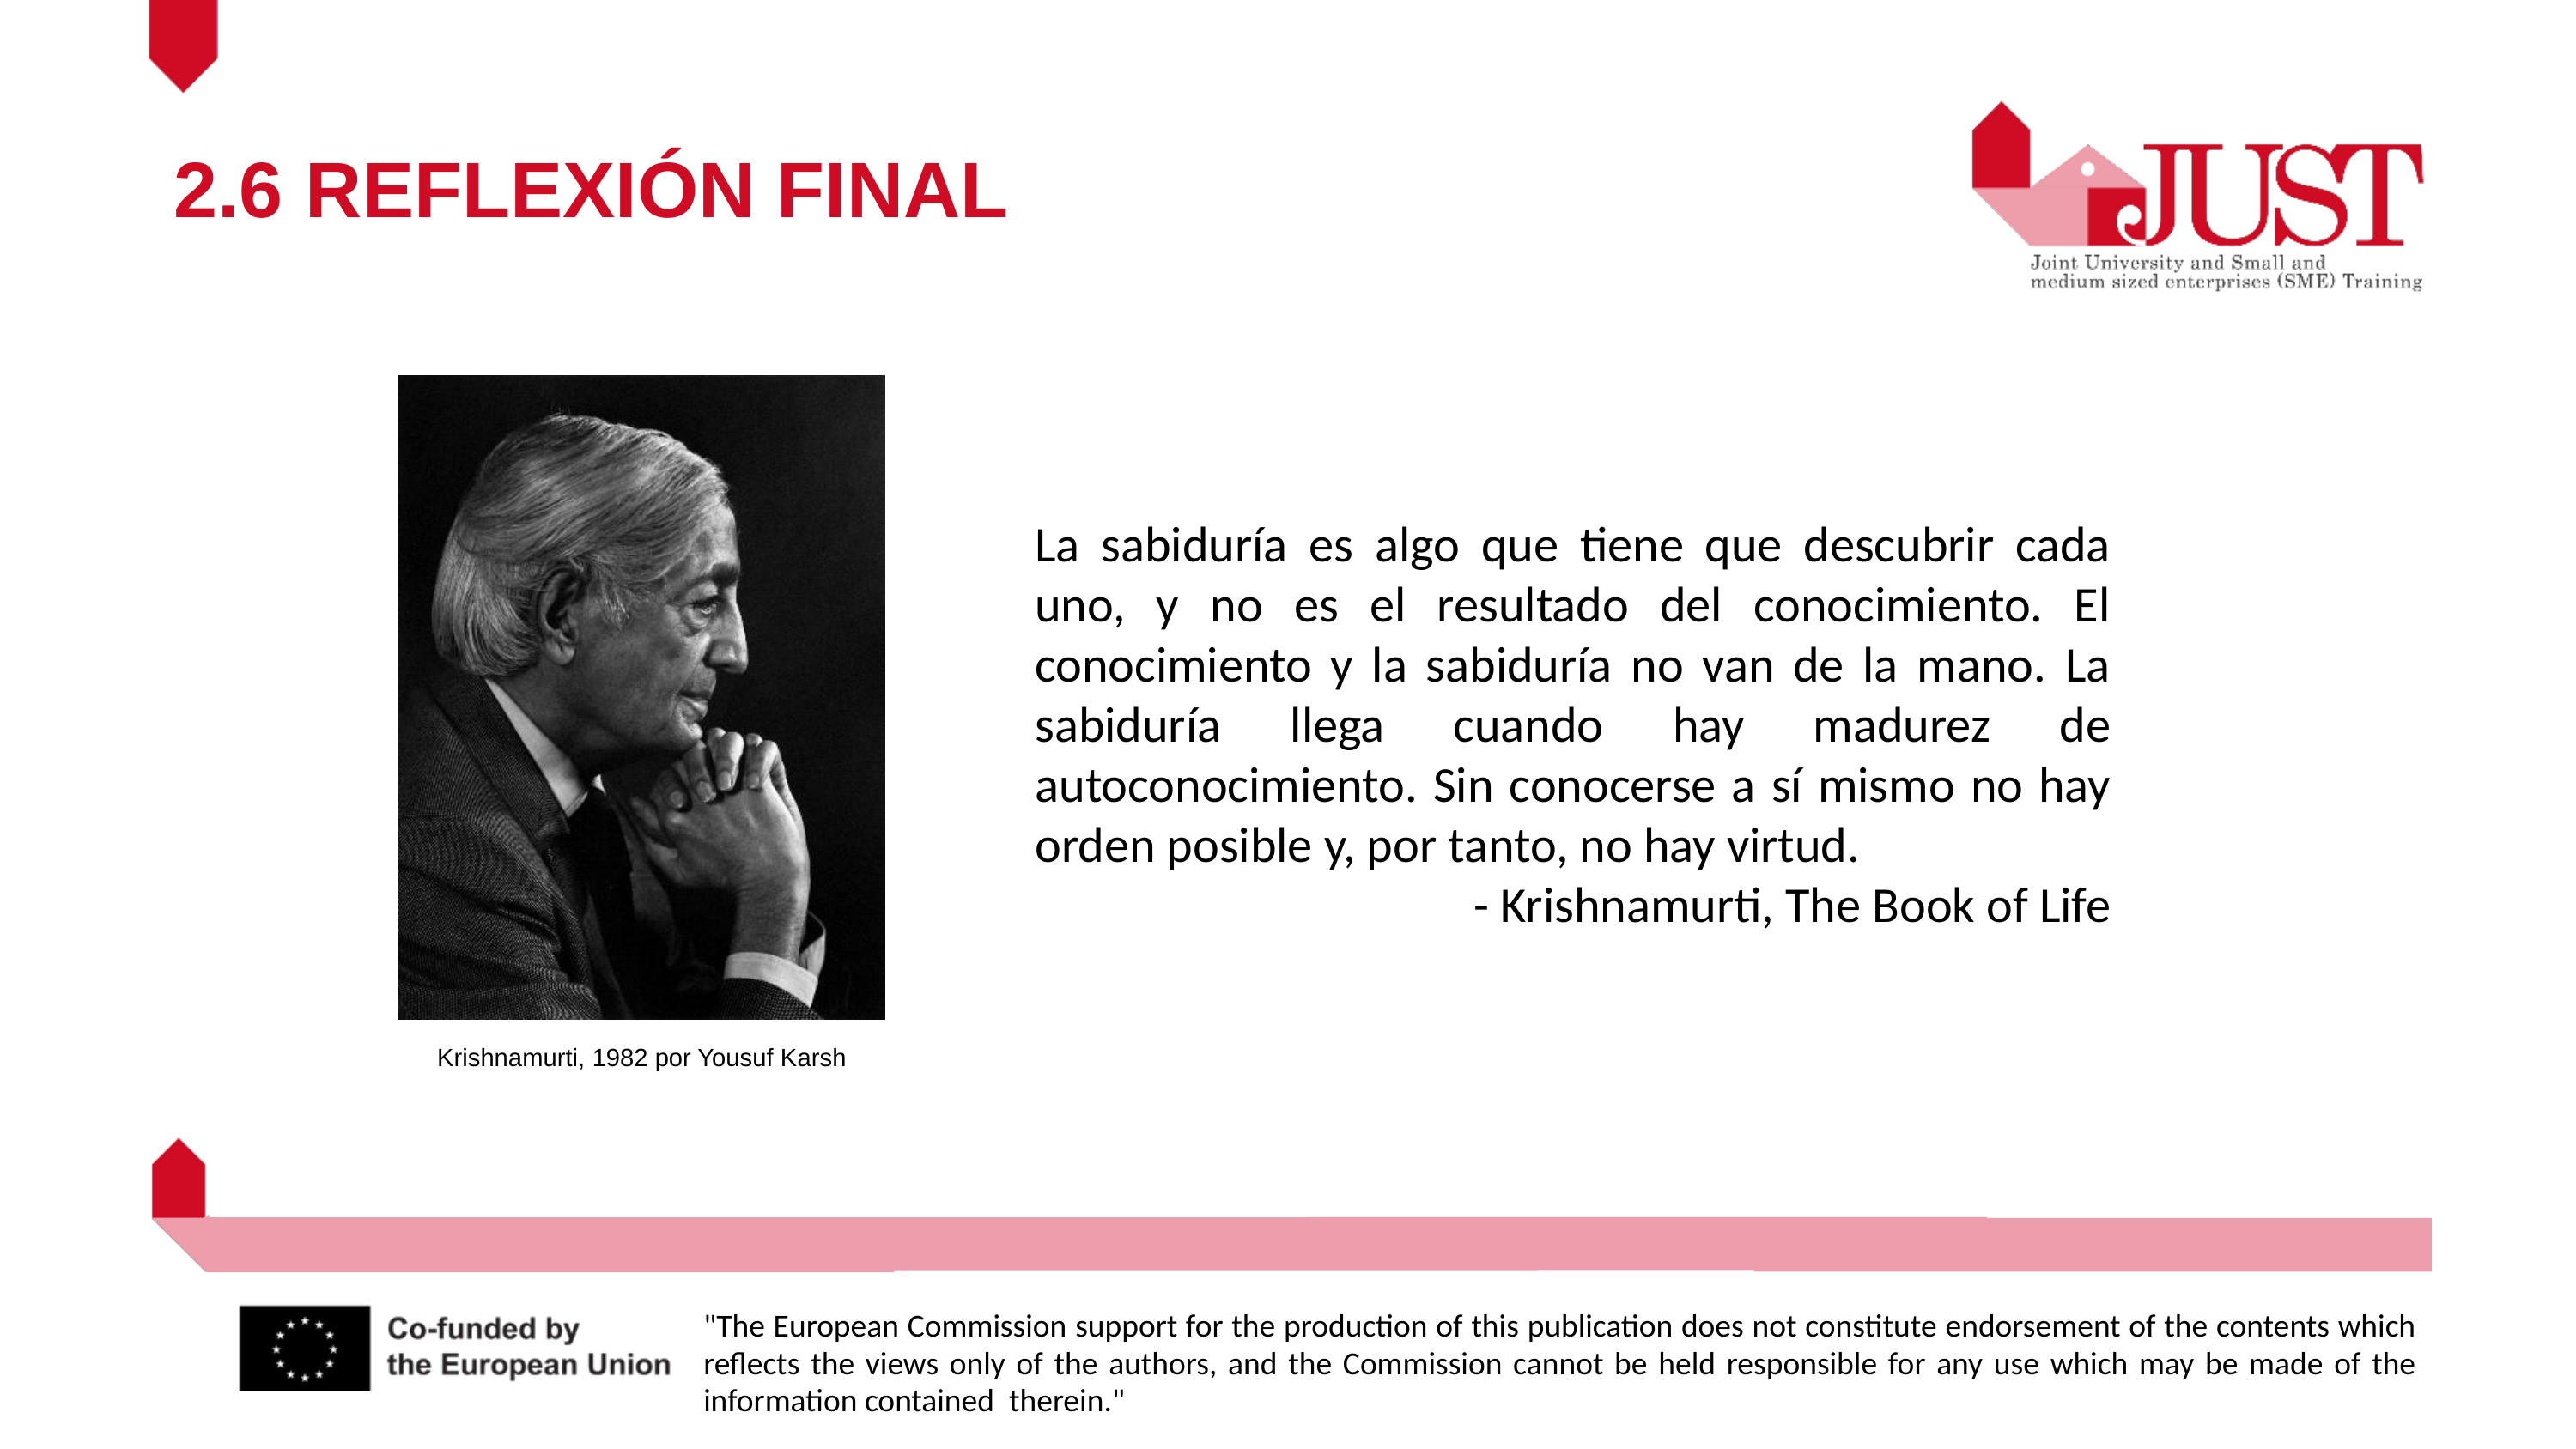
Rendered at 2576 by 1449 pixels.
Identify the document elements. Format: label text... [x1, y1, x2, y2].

text_box 2.6 REFLEXIÓN FINAL [161, 132, 2152, 239]
text_box La sabiduría es algo que tiene que descubrir cada uno, y no es el resultado del conocimiento. El conocimiento y la sabiduría no van de la mano. La sabiduría llega cuando hay madurez de autoconocimiento. Sin conocerse a sí mismo no hay orden posible y, por tanto, no hay virtud. - Krishnamurti, The Book of Life [1022, 505, 2124, 939]
text_box Krishnamurti, 1982 por Yousuf Karsh [375, 1035, 908, 1078]
picture [144, 0, 228, 100]
picture [1965, 96, 2432, 302]
picture [398, 375, 886, 1020]
picture [233, 1300, 702, 1391]
picture [144, 1133, 210, 1287]
